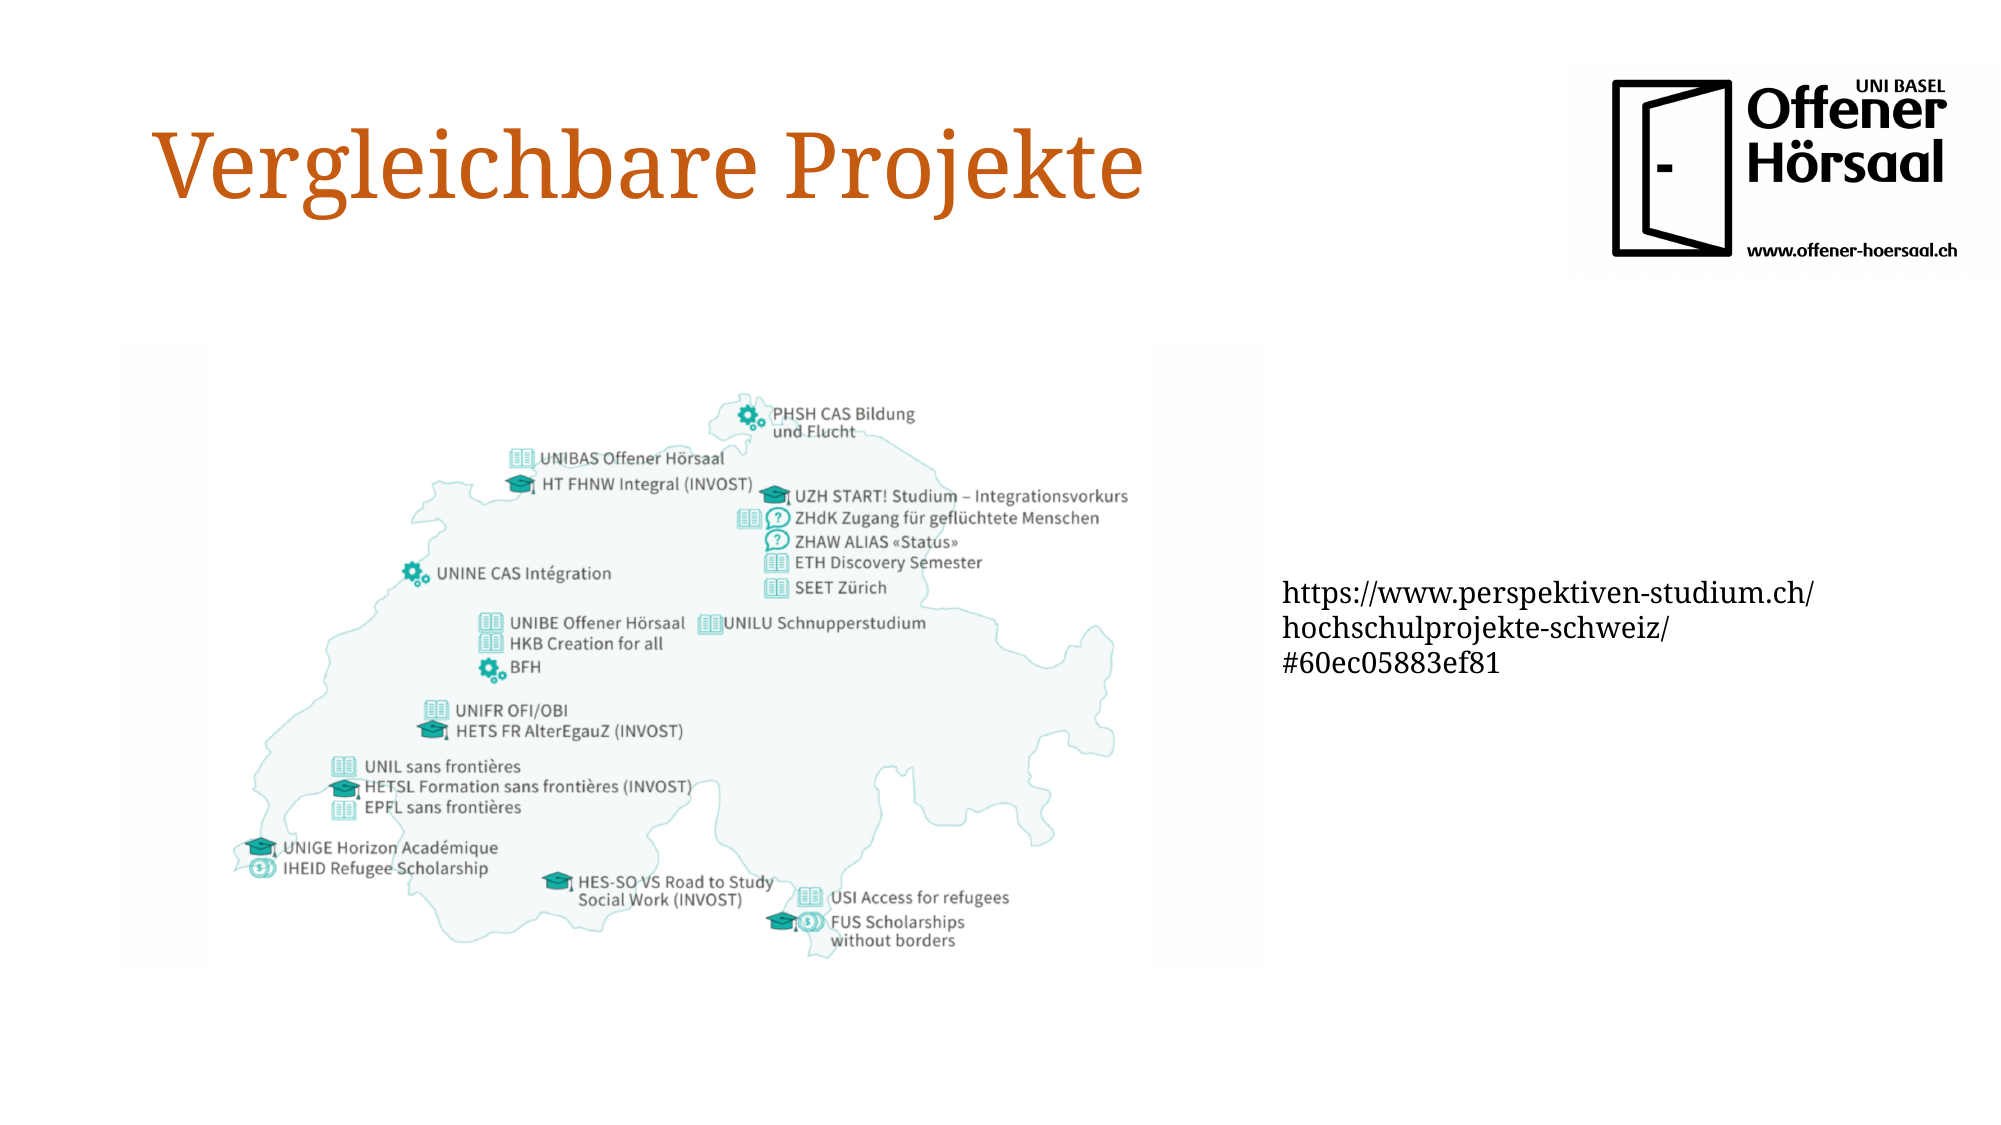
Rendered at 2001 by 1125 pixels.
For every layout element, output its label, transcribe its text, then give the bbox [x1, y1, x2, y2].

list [1566, 59, 2000, 277]
title Vergleichbare Projekte [137, 59, 1565, 278]
text_box https://www.perspektiven-studium.ch/hochschulprojekte-schweiz/#60ec05883ef81 [1271, 559, 1859, 695]
picture [118, 340, 1268, 972]
